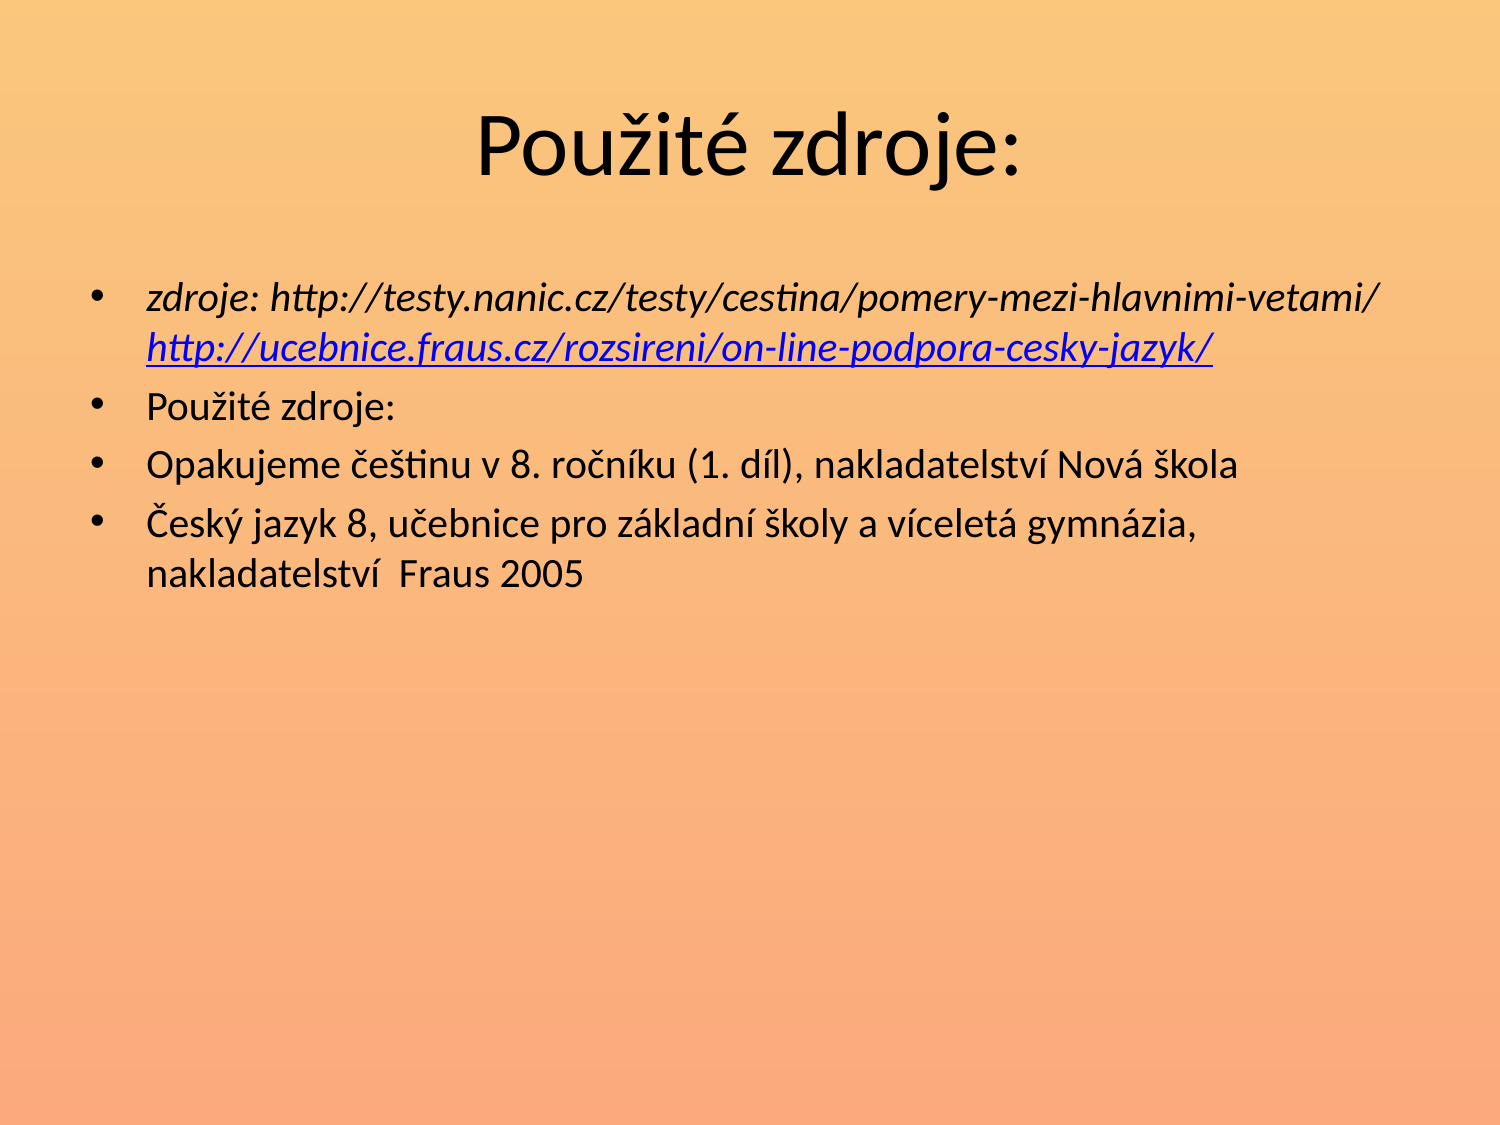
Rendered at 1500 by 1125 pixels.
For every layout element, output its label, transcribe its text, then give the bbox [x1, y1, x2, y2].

title Použité zdroje: [75, 45, 1425, 233]
list zdroje: http://testy.nanic.cz/testy/cestina/pomery-mezi-hlavnimi-vetami/ http://ucebnice.fraus.cz/rozsireni/on-line-podpora-cesky-jazyk/ Použité zdroje: Opakujeme češtinu v 8. ročníku (1. díl), nakladatelství Nová škola Český jazyk 8, učebnice pro základní školy a víceletá gymnázia, nakladatelství Fraus 2005 [75, 262, 1425, 1005]
